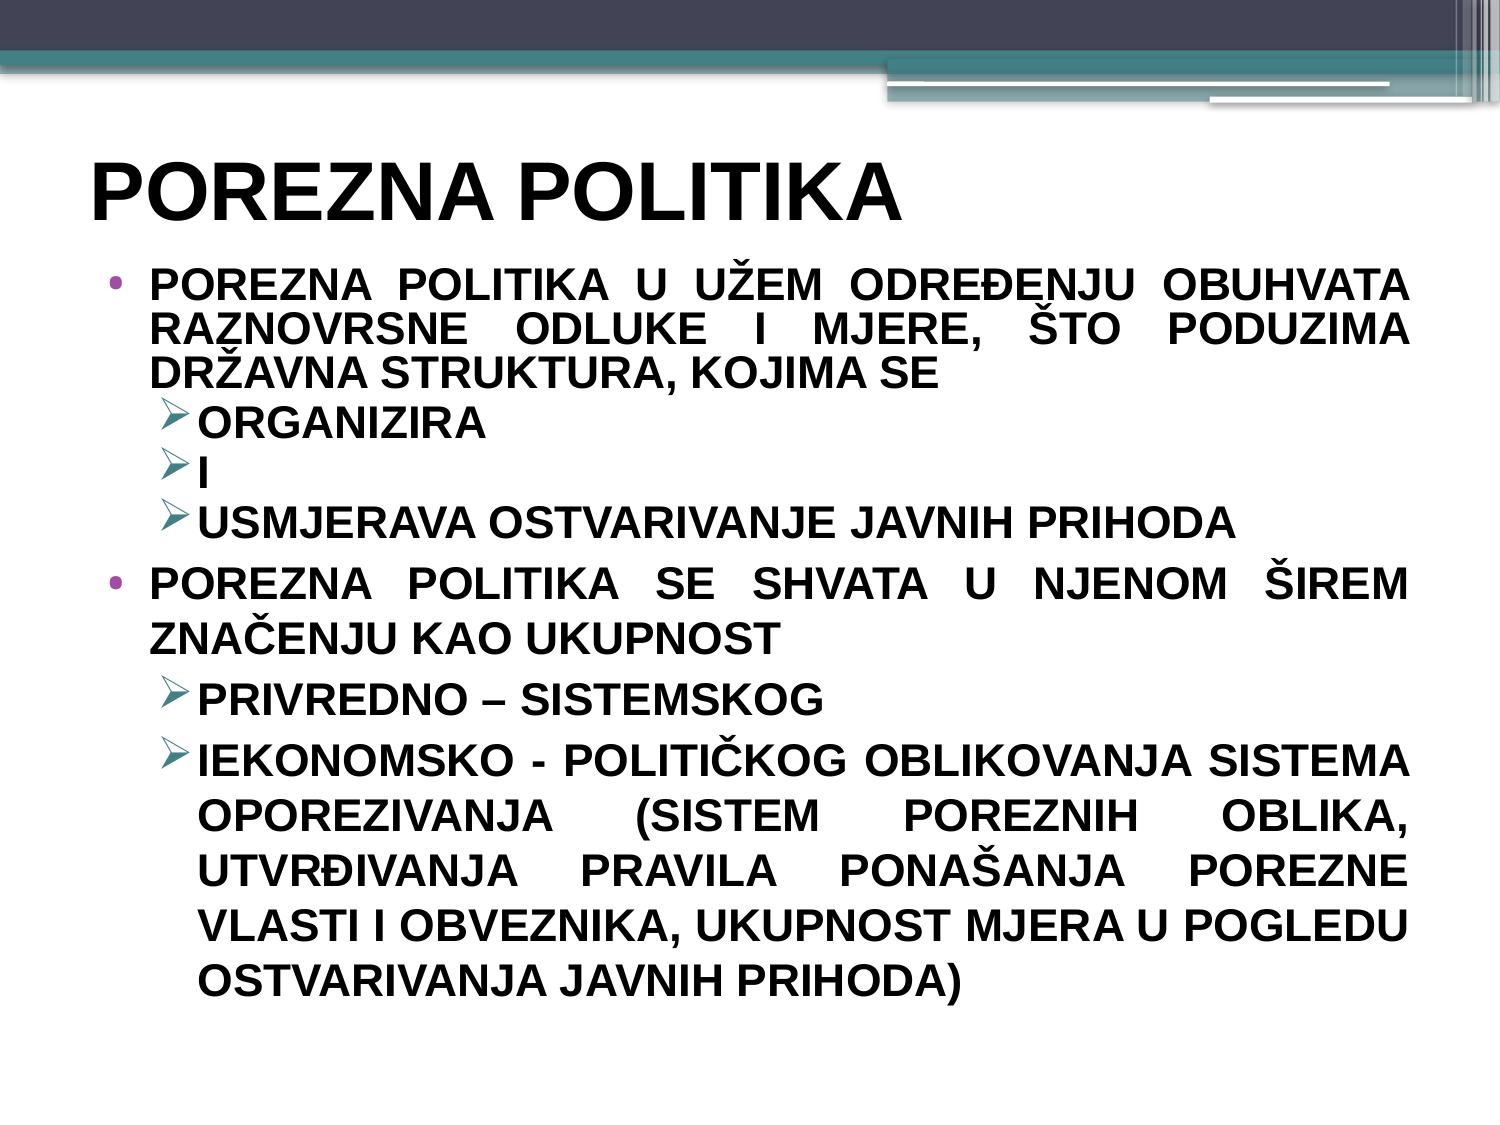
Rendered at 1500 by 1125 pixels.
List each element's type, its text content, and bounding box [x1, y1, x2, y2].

title POREZNA POLITIKA [75, 117, 1425, 257]
list POREZNA POLITIKA U UŽEM ODREĐENJU OBUHVATA RAZNOVRSNE ODLUKE I MJERE, ŠTO PODUZIMA DRŽAVNA STRUKTURA, KOJIMA SE ORGANIZIRA I USMJERAVA OSTVARIVANJE JAVNIH PRIHODA POREZNA POLITIKA se shvata u njenom širem značenju kao UKUPNOST privredno – sistemskog IEKONOMSKO - POLITIČKOG OBLIKOVANJA SISTEMA OPOREZIVANJA (SISTEM POREZNIH OBLIKA, UTVRĐIVANJA PRAVILA PONAŠANJA POREZNE VLASTI I OBVEZNIKA, UKUPNOST MJERA U POGLEDU OSTVARIVANJA JAVNIH PRIHODA) [75, 257, 1425, 1079]
